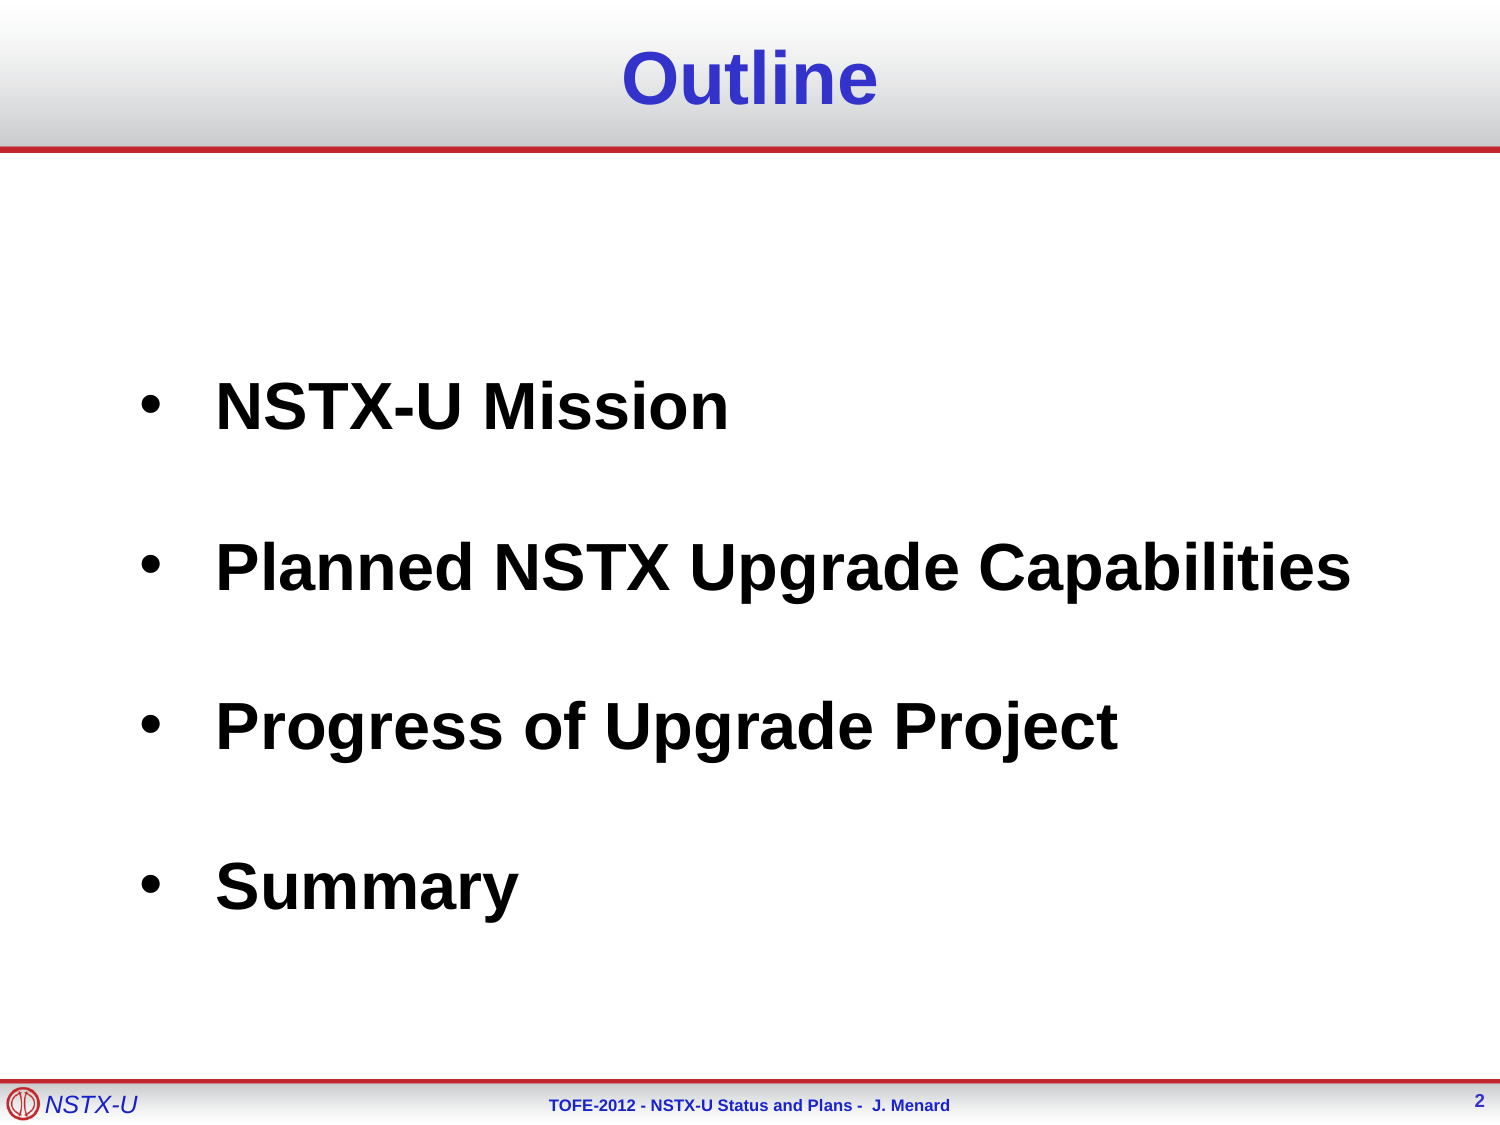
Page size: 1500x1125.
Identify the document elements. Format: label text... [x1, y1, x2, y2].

slide_number 2 [1374, 1087, 1500, 1113]
picture [0, 1079, 1500, 1125]
title Outline [0, 0, 1500, 151]
text_box NSTX-U Mission Planned NSTX Upgrade Capabilities Progress of Upgrade Project Summary [123, 274, 1377, 933]
